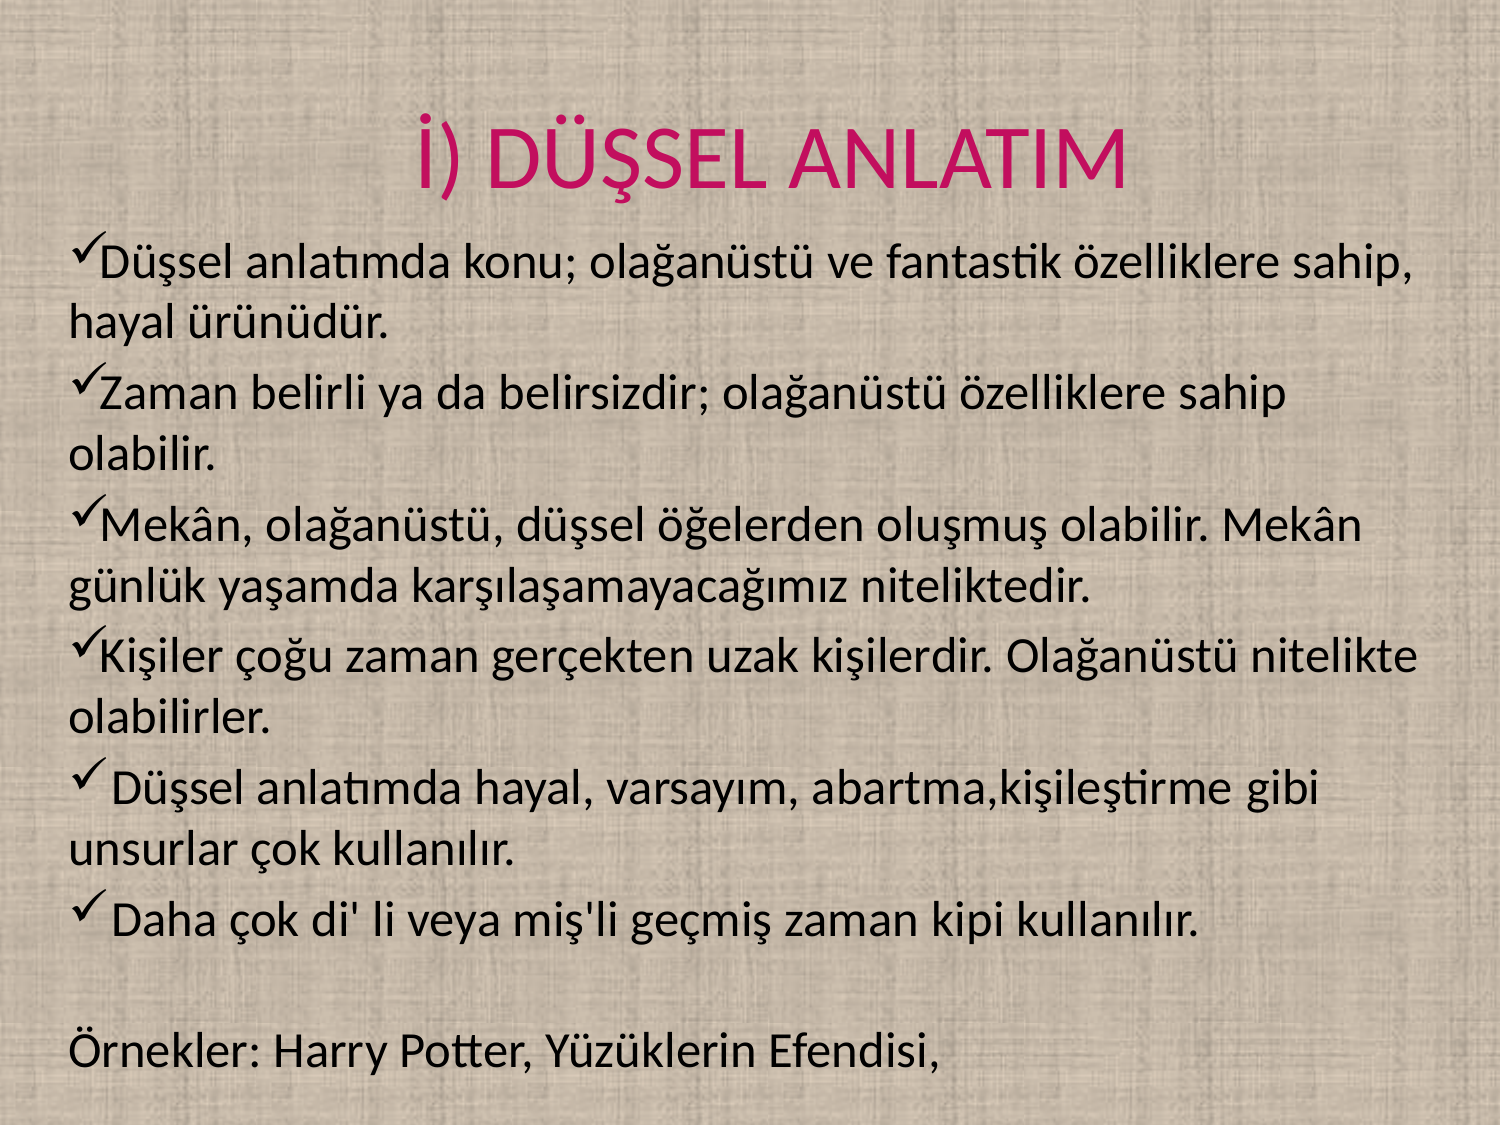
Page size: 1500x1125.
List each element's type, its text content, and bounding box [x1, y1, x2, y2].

title İ) DÜŞSEL ANLATIM [135, 30, 1411, 219]
subtitle Düşsel anlatımda konu; olağanüstü ve fantastik özelliklere sahip, hayal ürünüdür. Zaman belirli ya da belirsizdir; olağanüstü özelliklere sahip olabilir. Mekân, olağanüstü, düşsel öğelerden oluşmuş olabilir. Mekân günlük yaşamda karşılaşamayacağımız niteliktedir. Kişiler çoğu zaman gerçekten uzak kişilerdir. Olağanüstü nitelikte olabilirler. Düşsel anlatımda hayal, varsayım, abartma,kişileştirme gibi unsurlar çok kullanılır. Daha çok di' li veya miş'li geçmiş zaman kipi kullanılır. Örnekler: Harry Potter, Yüzüklerin Efendisi, [53, 219, 1447, 1094]
